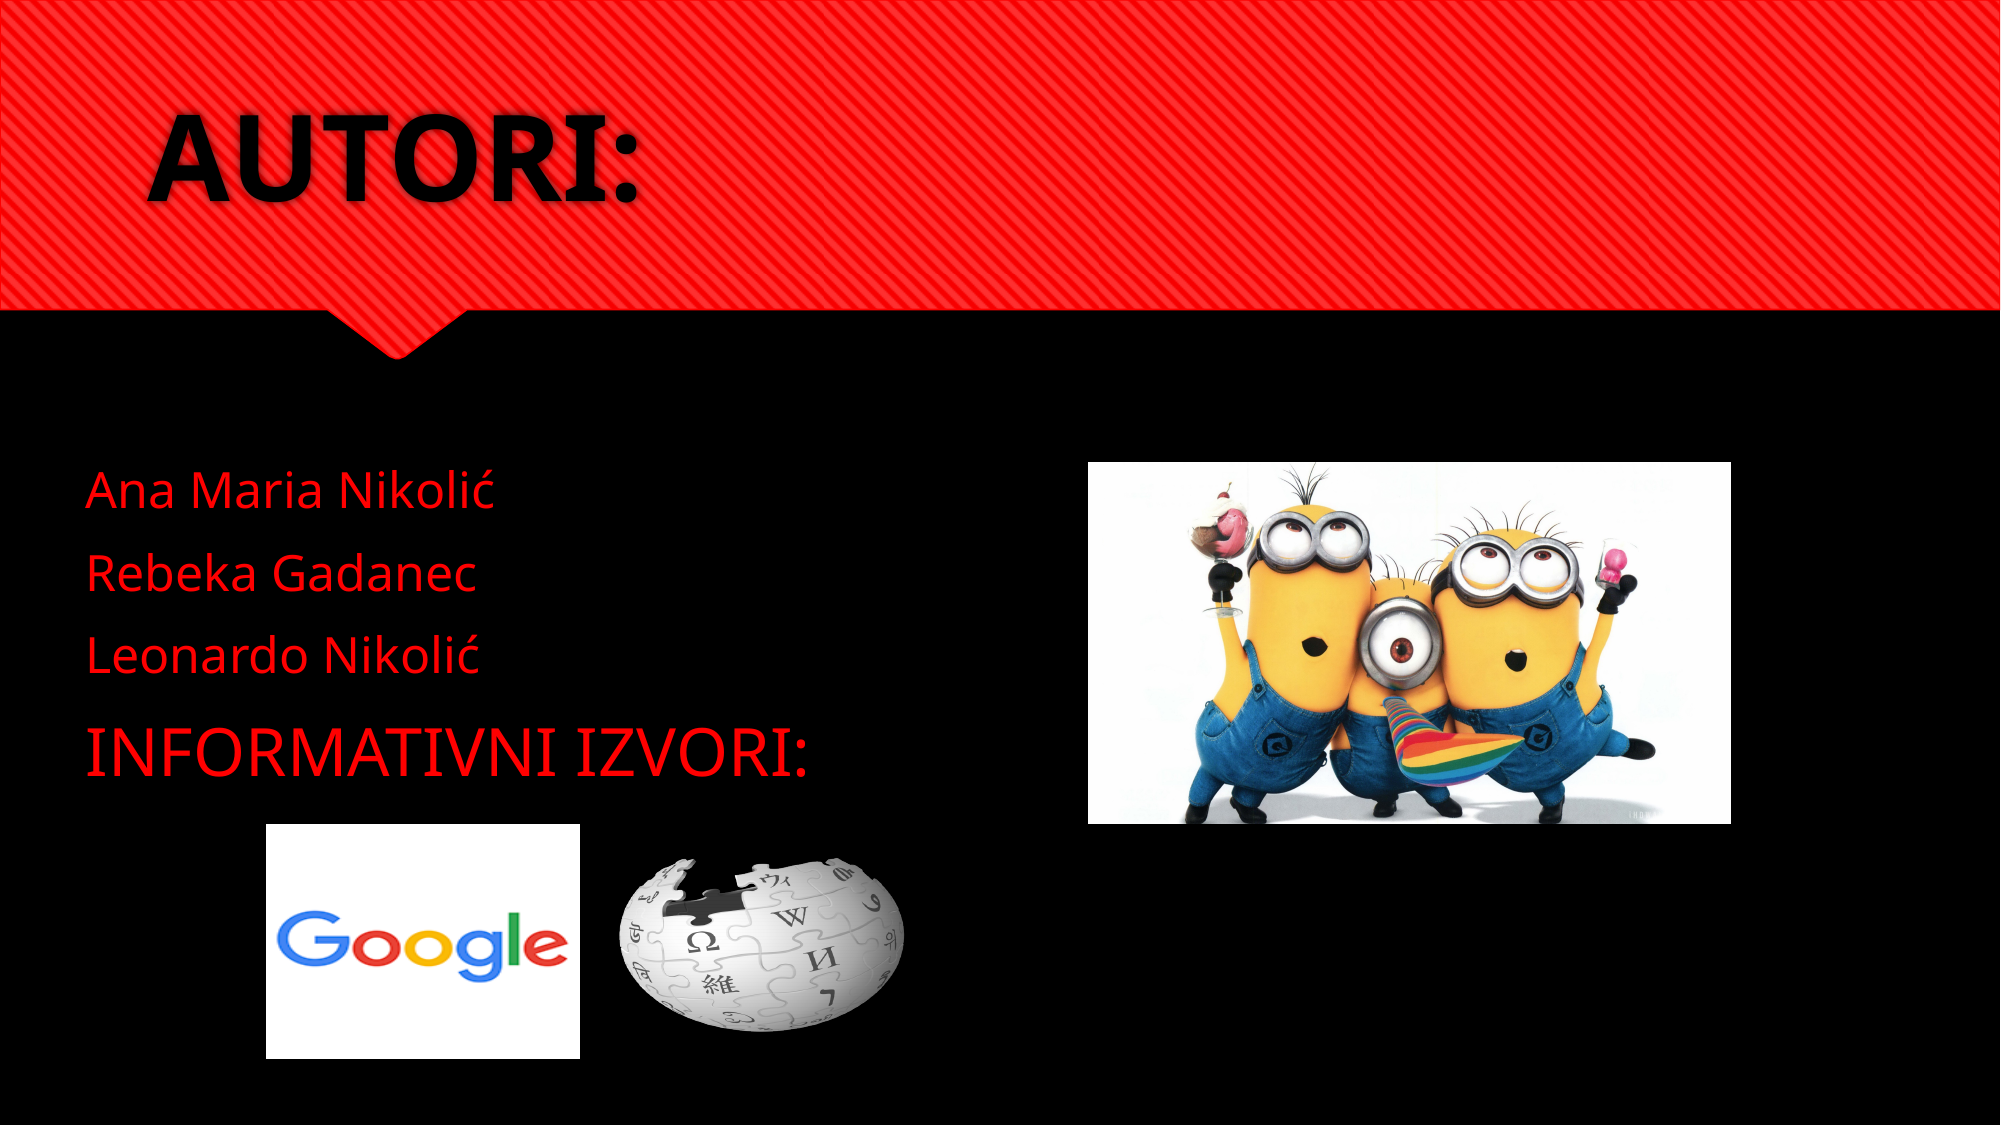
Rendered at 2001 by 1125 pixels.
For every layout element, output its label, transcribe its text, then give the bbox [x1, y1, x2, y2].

picture [1088, 462, 1731, 825]
picture [265, 823, 964, 1118]
title AUTORI: [132, 73, 1868, 233]
list Ana Maria Nikolić Rebeka Gadanec Leonardo Nikolić INFORMATIVNI IZVORI: [70, 382, 1481, 1019]
